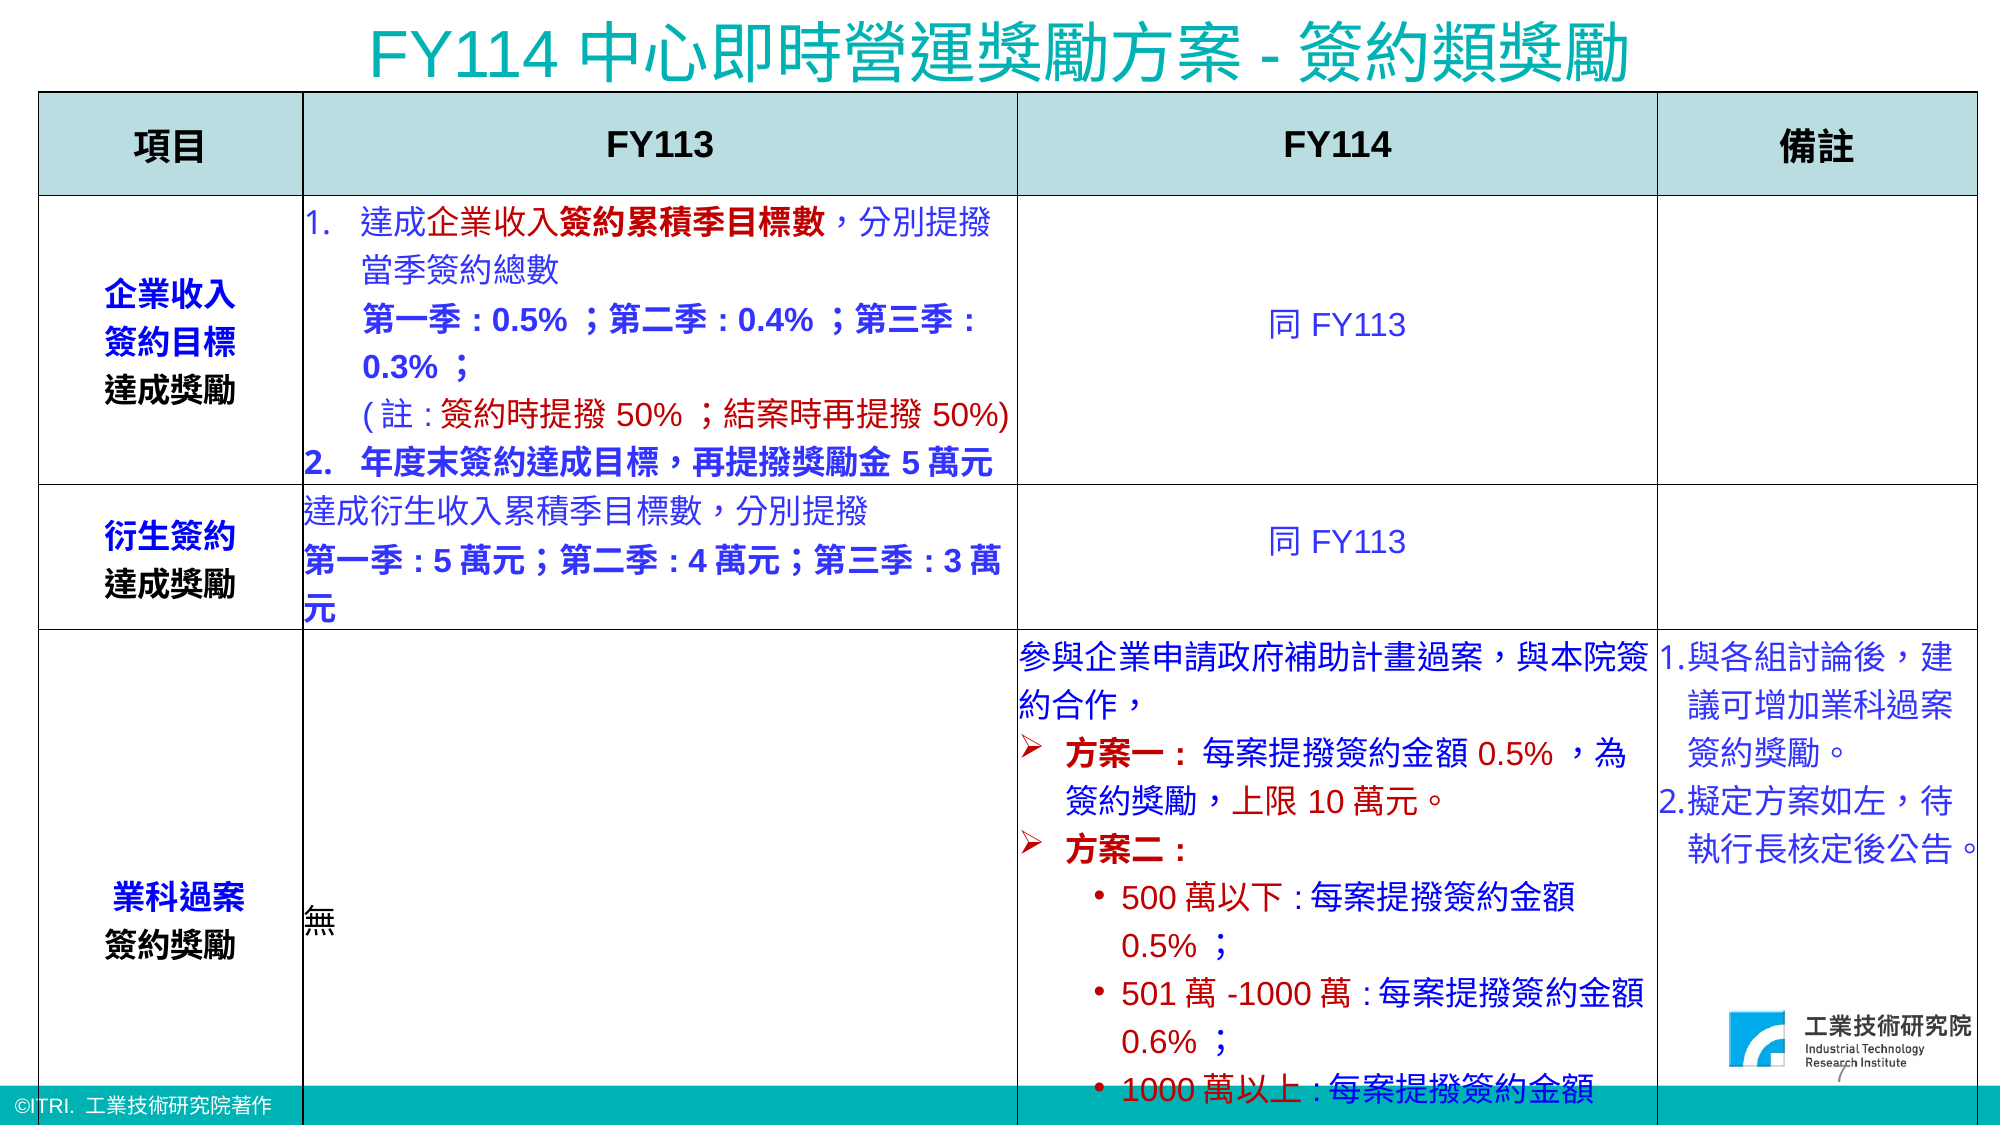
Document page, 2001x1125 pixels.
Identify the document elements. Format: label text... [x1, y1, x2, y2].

table_header 備註 [1658, 93, 1977, 195]
table_cell 與各組討論後，建議可增加業科過案簽約獎勵。 擬定方案如左，待執行長核定後公告。 [1658, 630, 1977, 1125]
table_cell 達成企業收入簽約累積季目標數，分別提撥當季簽約總數 第一季: 0.5%；第二季: 0.4%；第三季: 0.3%； (註:簽約時提撥50%；結案時再提撥50%) 年度末簽約達成目標，再提撥獎勵金5萬元 [304, 196, 1017, 484]
table_cell [1658, 196, 1977, 484]
title FY114中心即時營運獎勵方案-簽約類獎勵 [0, 3, 2000, 91]
table_header 項目 [39, 93, 302, 195]
table_header FY113 [304, 93, 1017, 195]
table_header FY114 [1018, 93, 1657, 195]
table_cell 同FY113 [1018, 485, 1657, 629]
table_cell 業科過案 簽約獎勵 [39, 630, 302, 1125]
table_cell 同FY113 [1018, 196, 1657, 484]
table_cell [1658, 485, 1977, 629]
table_cell 企業收入 簽約目標 達成獎勵 [39, 196, 302, 484]
table_cell 無 [304, 630, 1017, 1125]
table_cell 衍生簽約 達成獎勵 [39, 485, 302, 629]
table_cell 達成衍生收入累積季目標數，分別提撥 第一季: 5萬元；第二季: 4萬元；第三季: 3萬元 [304, 485, 1017, 629]
table_cell 參與企業申請政府補助計畫過案，與本院簽約合作， 方案一: 每案提撥簽約金額0.5%，為簽約獎勵，上限10萬元。 方案二: 500萬以下:每案提撥簽約金額0.5%； 501萬-1000萬:每案提撥簽約金額0.6%； 1000萬以上:每案提撥簽約金額0.8%； 上限16萬元。 [1018, 630, 1657, 1125]
